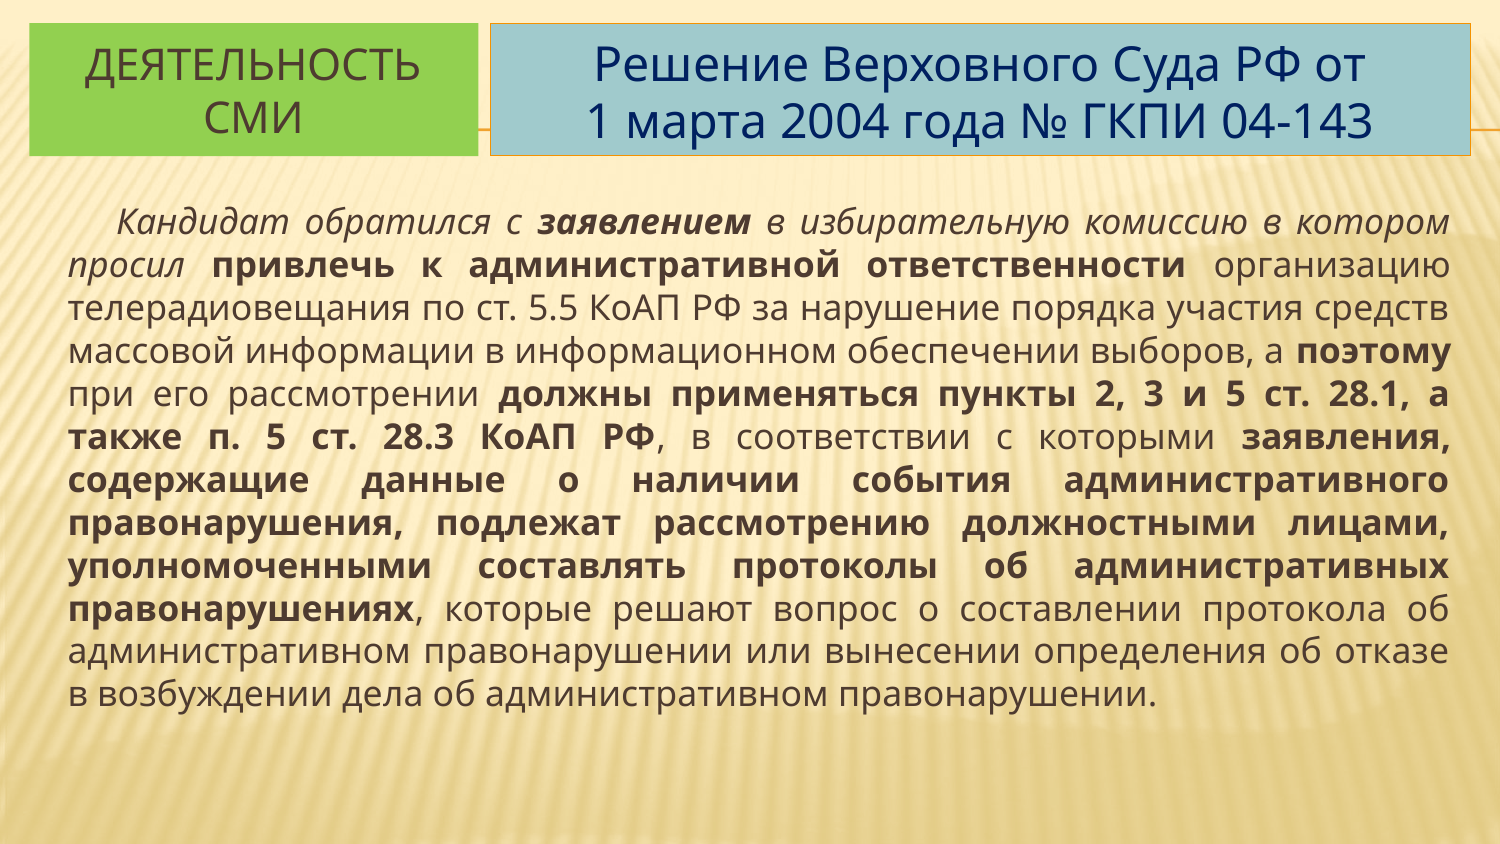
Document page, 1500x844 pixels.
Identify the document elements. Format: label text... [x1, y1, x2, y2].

text_box Решение Верховного Суда РФ от 1 марта 2004 года № ГКПИ 04-143 [490, 23, 1471, 156]
list Кандидат обратился с заявлением в избирательную комиссию в котором просил привлечь к административной ответственности организацию телерадиовещания по ст. 5.5 КоАП РФ за нарушение порядка участия средств массовой информации в информационном обеспечении выборов, а поэтому при его рассмотрении должны применяться пункты 2, 3 и 5 ст. 28.1, а также п. 5 ст. 28.3 КоАП РФ, в соответствии с которыми заявления, содержащие данные о наличии события административного правонарушения, подлежат рассмотрению должностными лицами, уполномоченными составлять протоколы об административных правонарушениях, которые решают вопрос о составлении протокола об административном правонарушении или вынесении определения об отказе в возбуждении дела об административном правонарушении. [41, 191, 1467, 768]
title Деятельность сми [29, 23, 479, 157]
